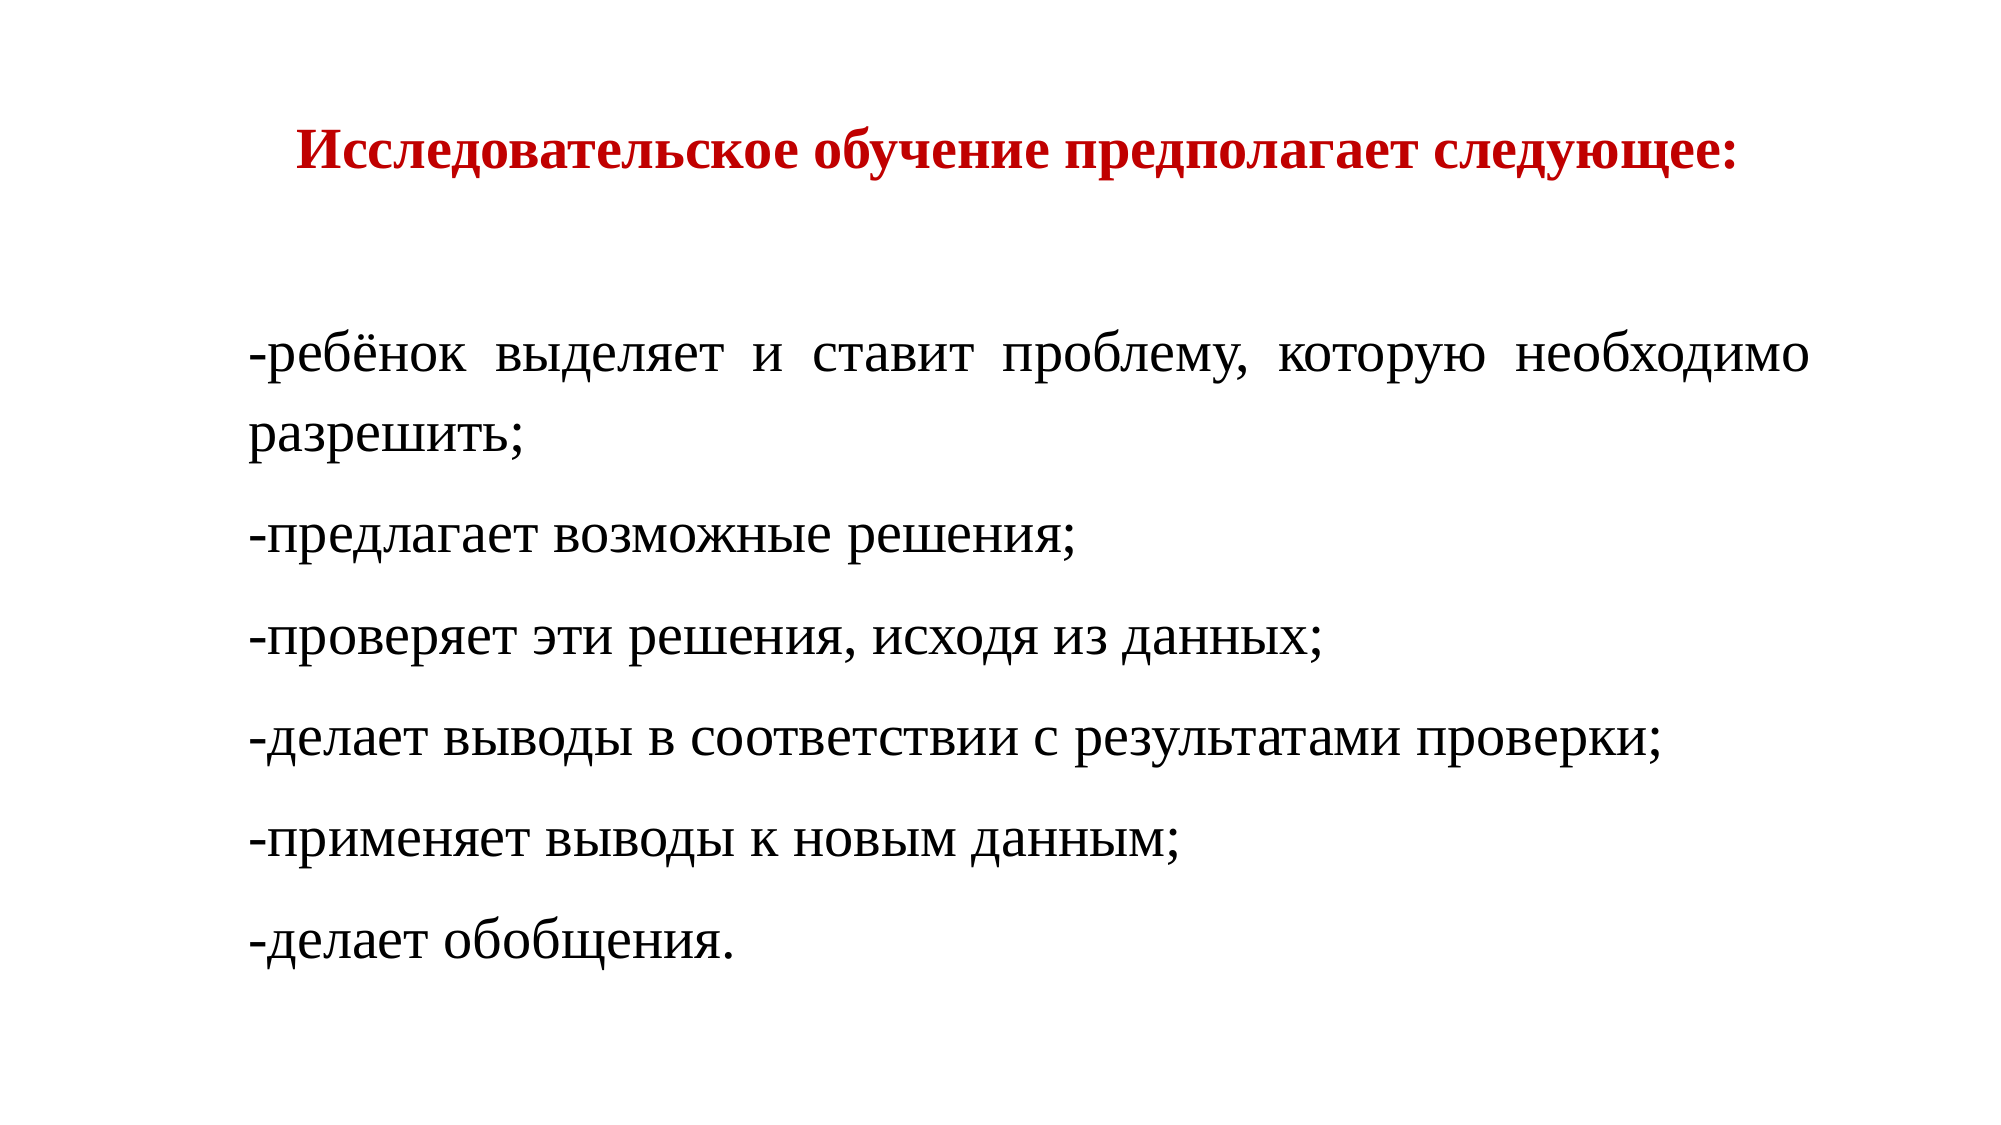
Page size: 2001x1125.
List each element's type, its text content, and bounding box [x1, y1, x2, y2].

text_box Исследовательское обучение предполагает следующее: -ребёнок выделяет и ставит проблему, которую необходимо разрешить; -предлагает возможные решения; -проверяет эти решения, исходя из данных; -делает выводы в соответствии с результатами проверки; -применяет выводы к новым данным; -делает обобщения. [203, 92, 1827, 978]
